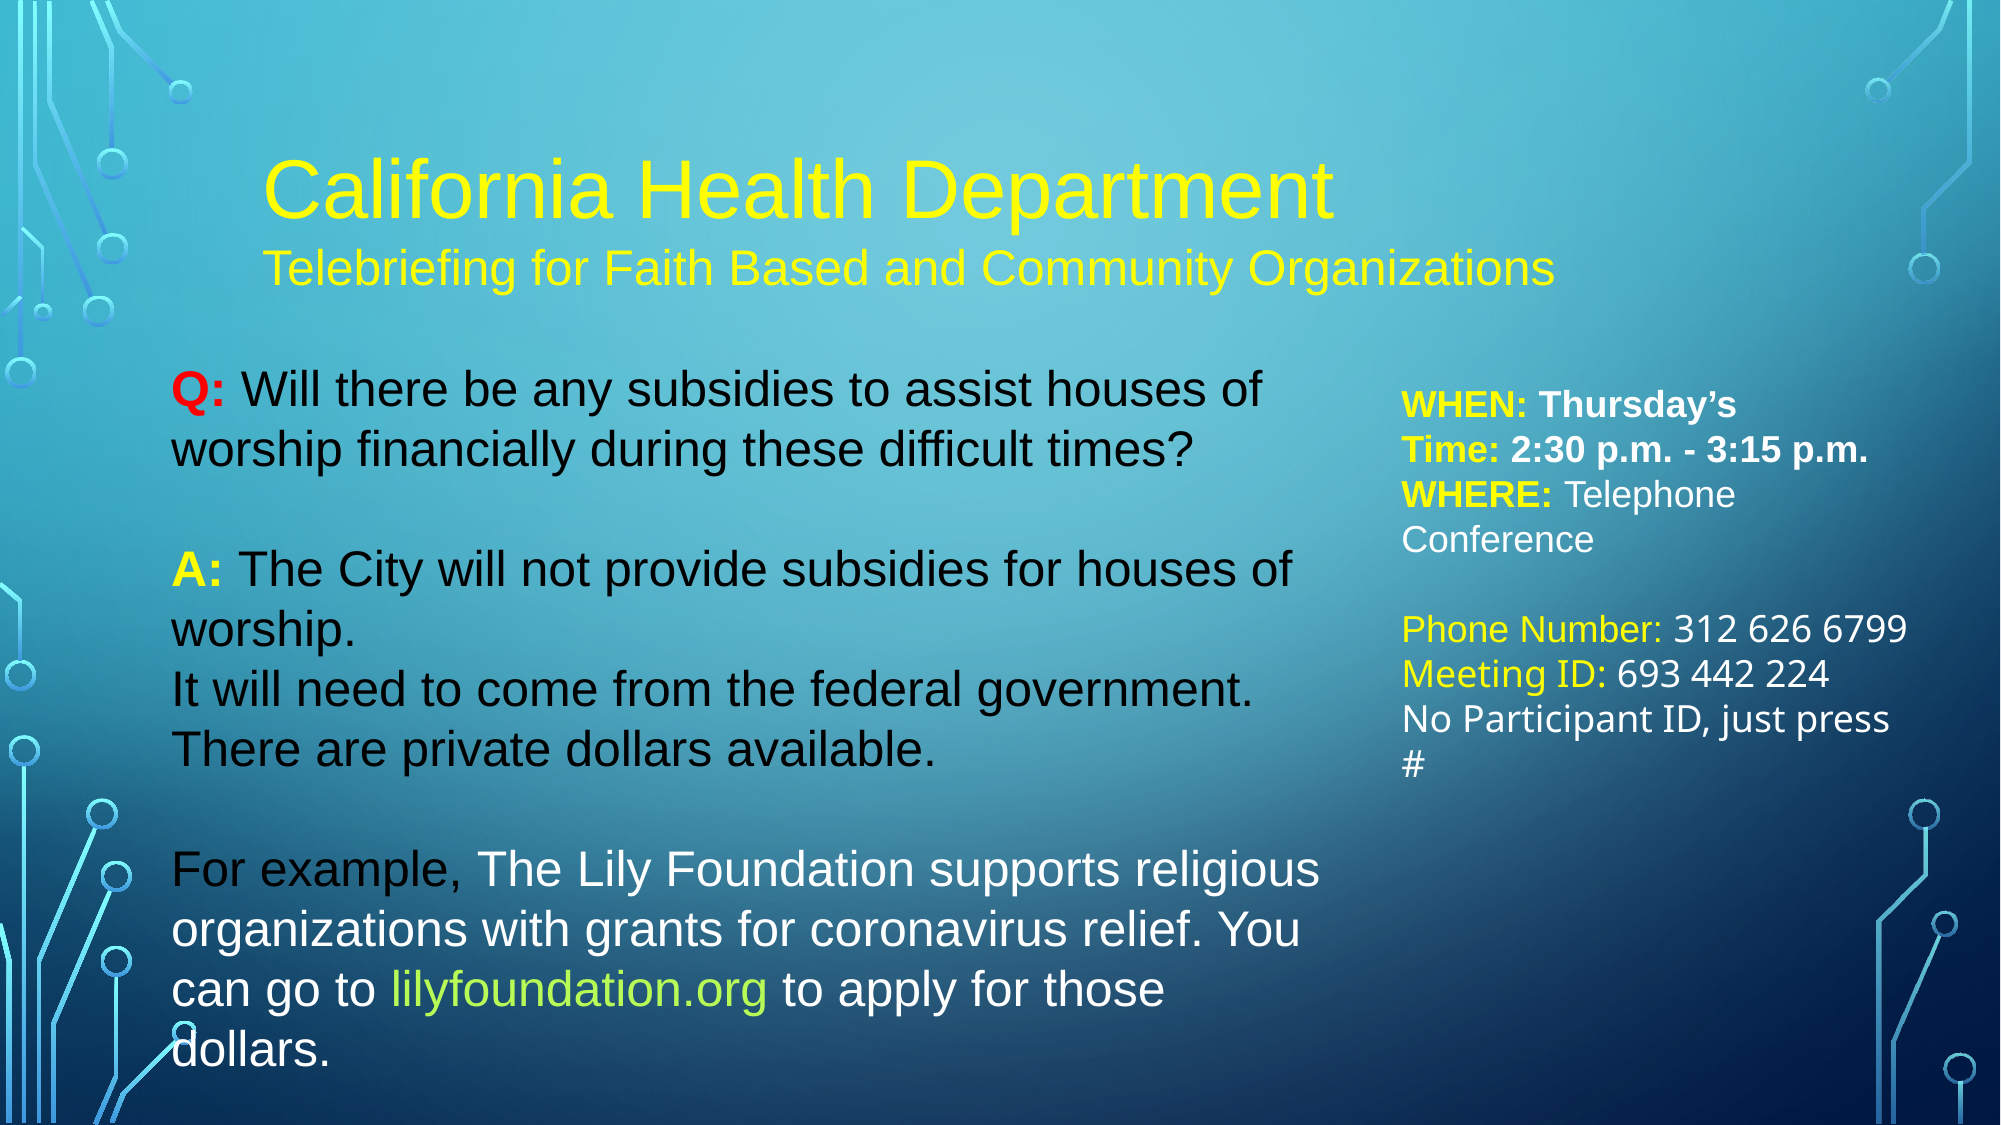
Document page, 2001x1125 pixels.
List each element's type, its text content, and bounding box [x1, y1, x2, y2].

text_box WHEN: Thursday’s Time: 2:30 p.m. - 3:15 p.m. WHERE: Telephone Conference Phone Number: 312 626 6799 Meeting ID: 693 442 224 No Participant ID, just press # [1386, 372, 1938, 793]
text_box California Health Department Telebriefing for Faith Based and Community Organizations [247, 127, 1717, 303]
title Q: Will there be any subsidies to assist houses of worship financially during these difficult times? A: The City will not provide subsidies for houses of worship. It will need to come from the federal government. There are private dollars available. For example, The Lily Foundation supports religious organizations with grants for coronavirus relief. You can go to lilyfoundation.org to apply for those dollars. [156, 348, 1350, 1084]
